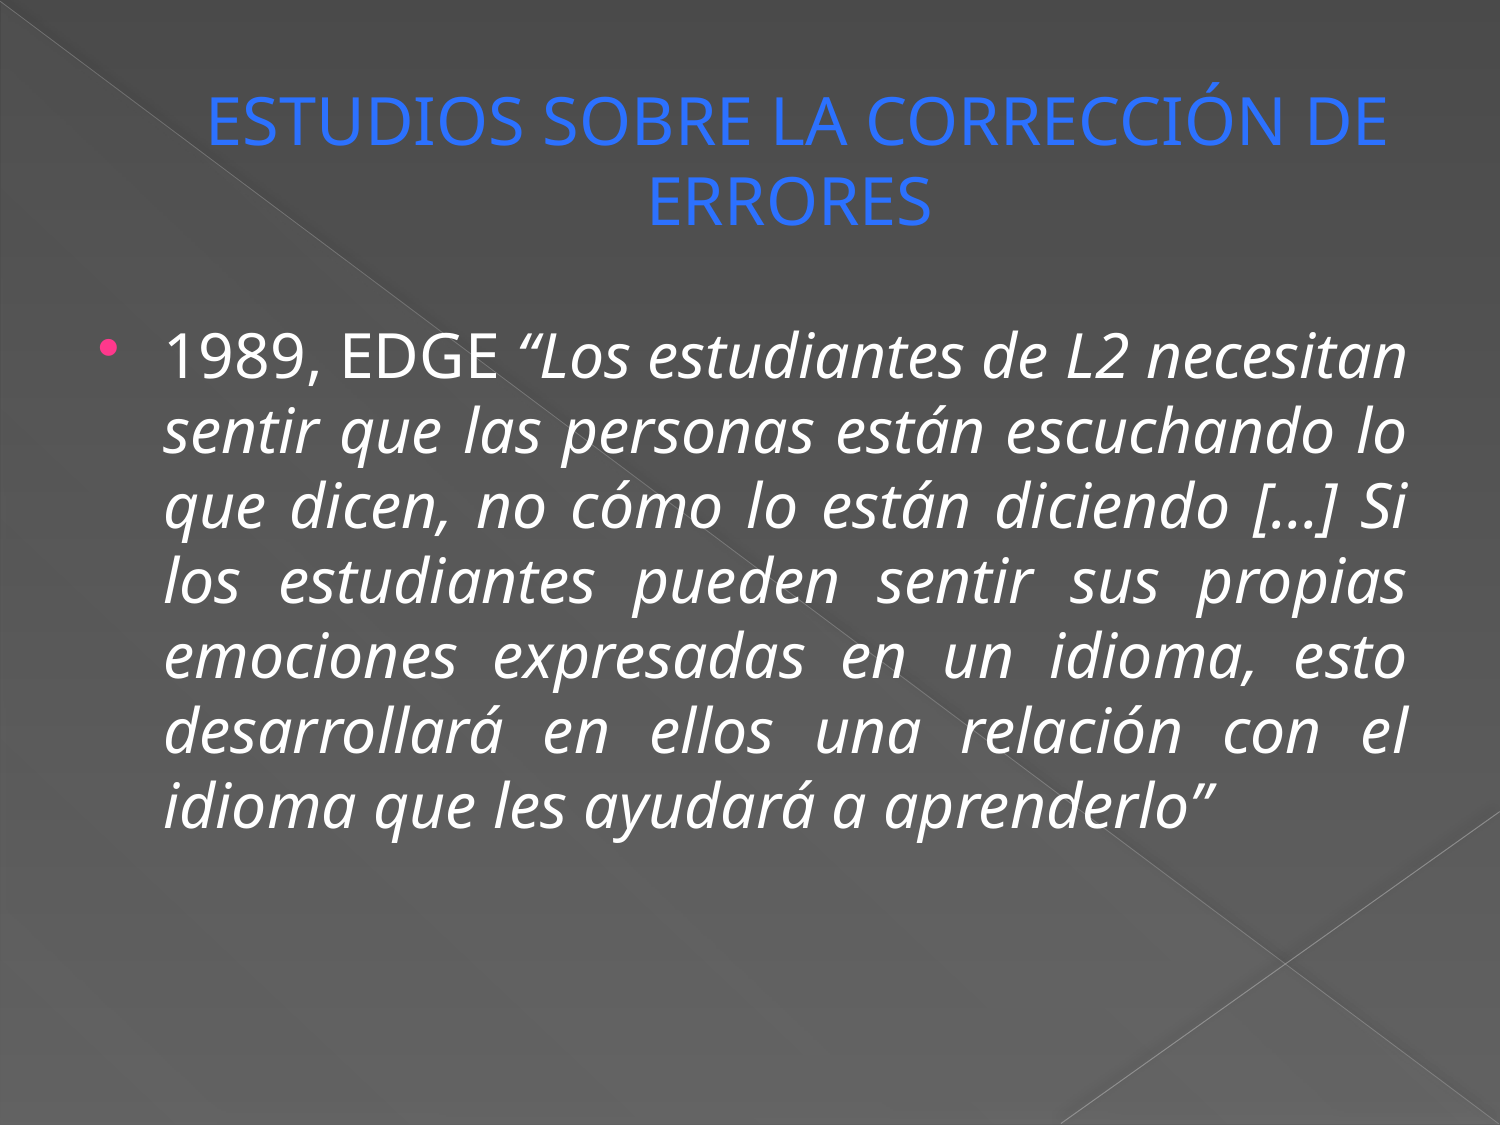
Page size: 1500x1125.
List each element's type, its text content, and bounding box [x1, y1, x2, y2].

title ESTUDIOS SOBRE LA CORRECCIÓN DE ERRORES [75, 43, 1425, 274]
list 1989, EDGE “Los estudiantes de L2 necesitan sentir que las personas están escuchando lo que dicen, no cómo lo están diciendo […] Si los estudiantes pueden sentir sus propias emociones expresadas en un idioma, esto desarrollará en ellos una relación con el idioma que les ayudará a aprenderlo” [75, 308, 1425, 1059]
